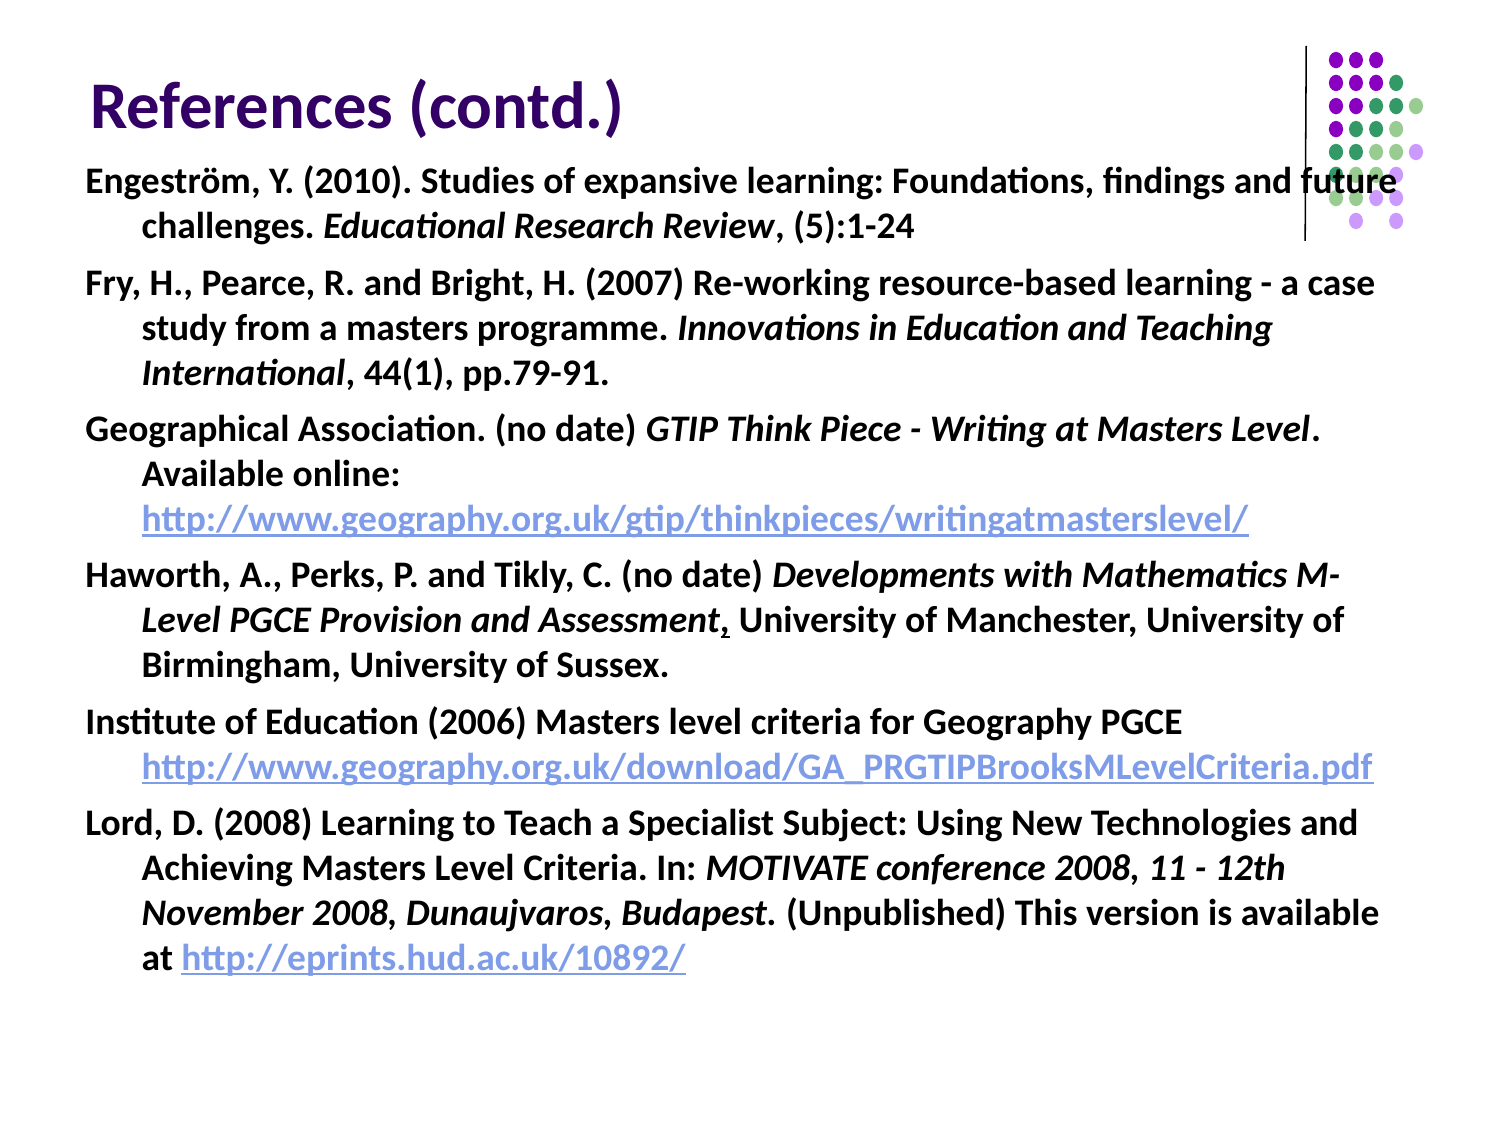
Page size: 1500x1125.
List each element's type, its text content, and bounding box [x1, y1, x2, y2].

list Engeström, Y. (2010). Studies of expansive learning: Foundations, findings and future challenges. Educational Research Review, (5):1-24 Fry, H., Pearce, R. and Bright, H. (2007) Re-working resource-based learning - a case study from a masters programme. Innovations in Education and Teaching International, 44(1), pp.79-91. Geographical Association. (no date) GTIP Think Piece - Writing at Masters Level. Available online: http://www.geography.org.uk/gtip/thinkpieces/writingatmasterslevel/ Haworth, A., Perks, P. and Tikly, C. (no date) Developments with Mathematics M-Level PGCE Provision and Assessment, University of Manchester, University of Birmingham, University of Sussex. Institute of Education (2006) Masters level criteria for Geography PGCE http://www.geography.org.uk/download/GA_PRGTIPBrooksMLevelCriteria.pdf Lord, D. (2008) Learning to Teach a Specialist Subject: Using New Technologies and Achieving Masters Level Criteria. In: MOTIVATE conference 2008, 11 - 12th November 2008, Dunaujvaros, Budapest. (Unpublished) This version is available at http://eprints.hud.ac.uk/10892/ [70, 149, 1421, 1074]
title References (contd.) [75, 40, 1313, 149]
